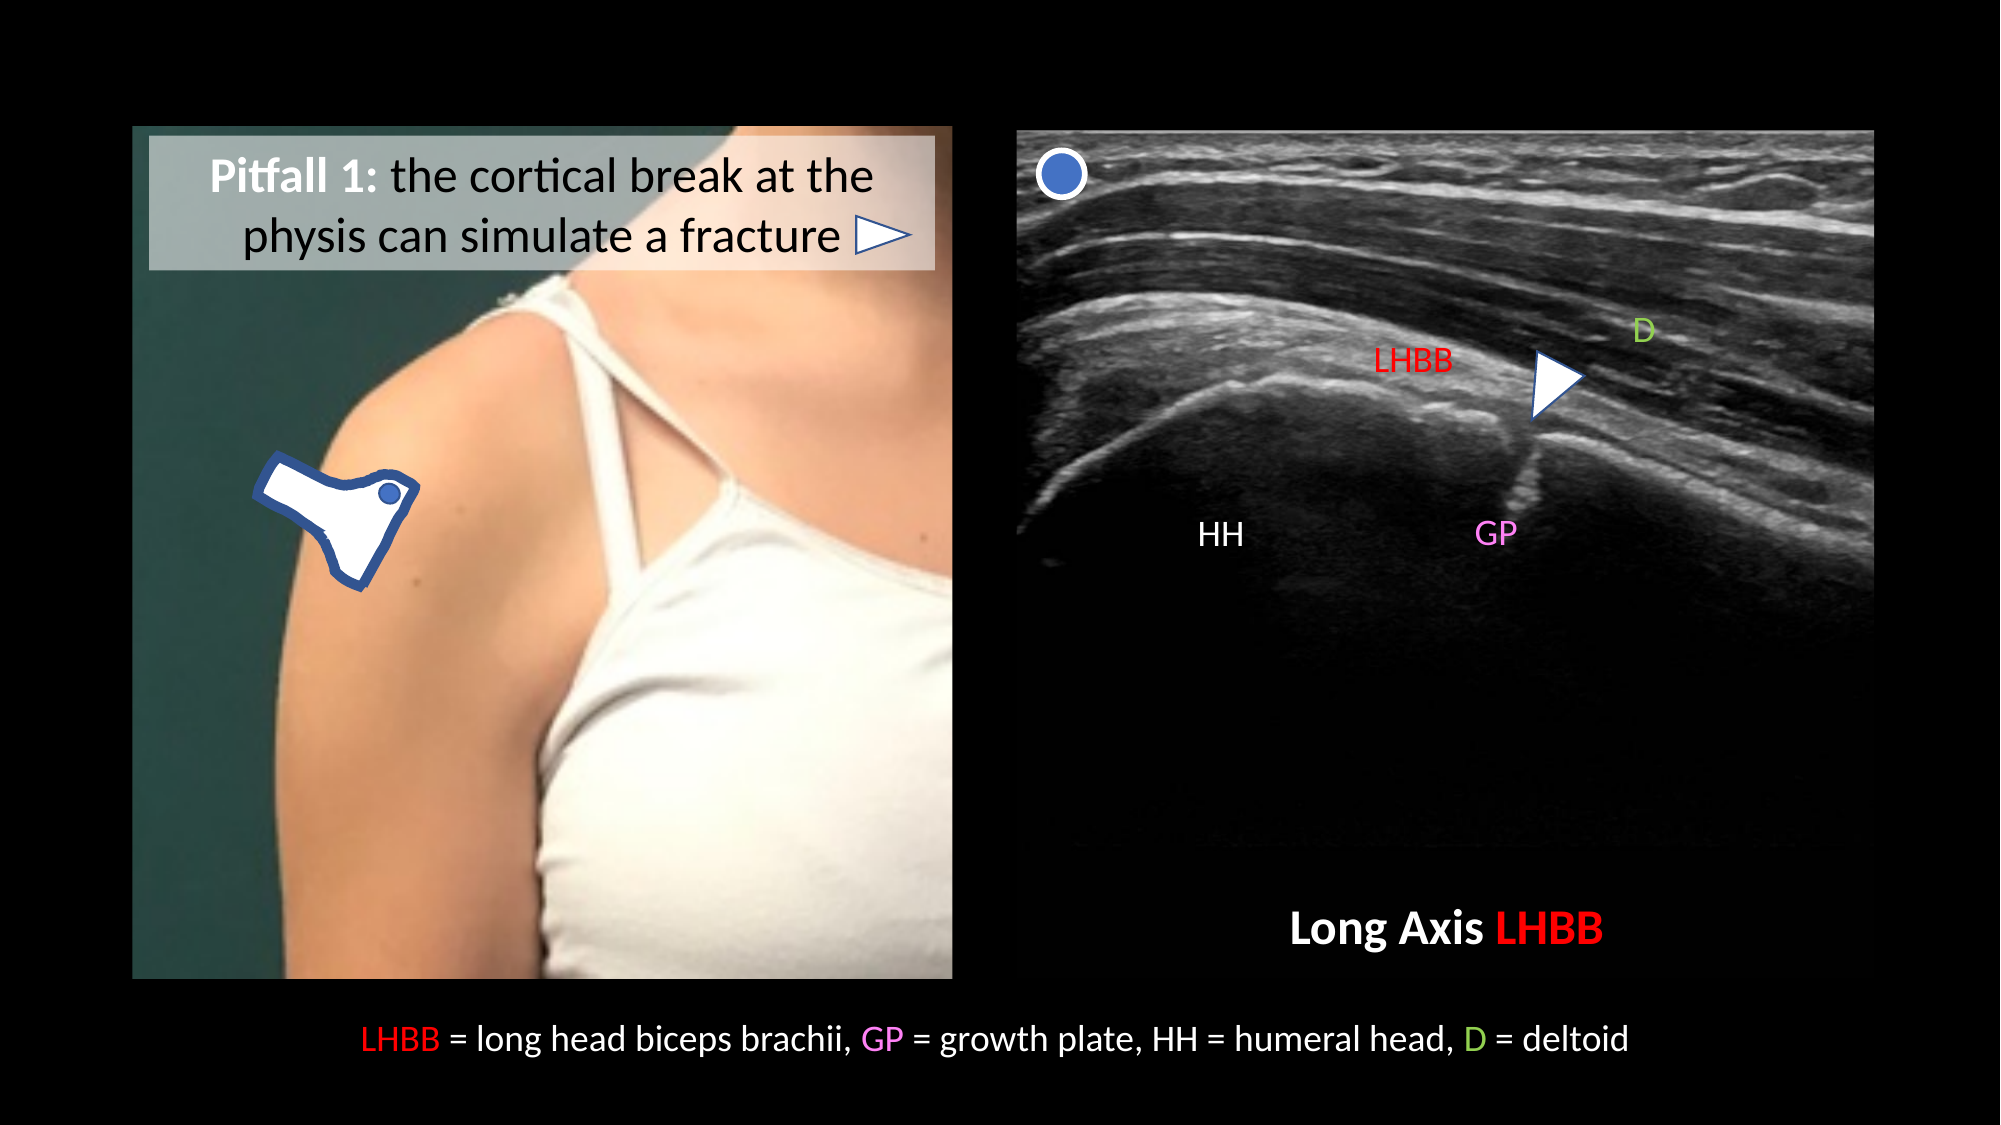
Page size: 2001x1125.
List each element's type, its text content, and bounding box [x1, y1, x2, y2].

text_box LHBB = long head biceps brachii, GP = growth plate, HH = humeral head, D = deltoid [128, 1006, 1862, 1067]
picture [132, 126, 953, 979]
picture [1016, 130, 1875, 978]
